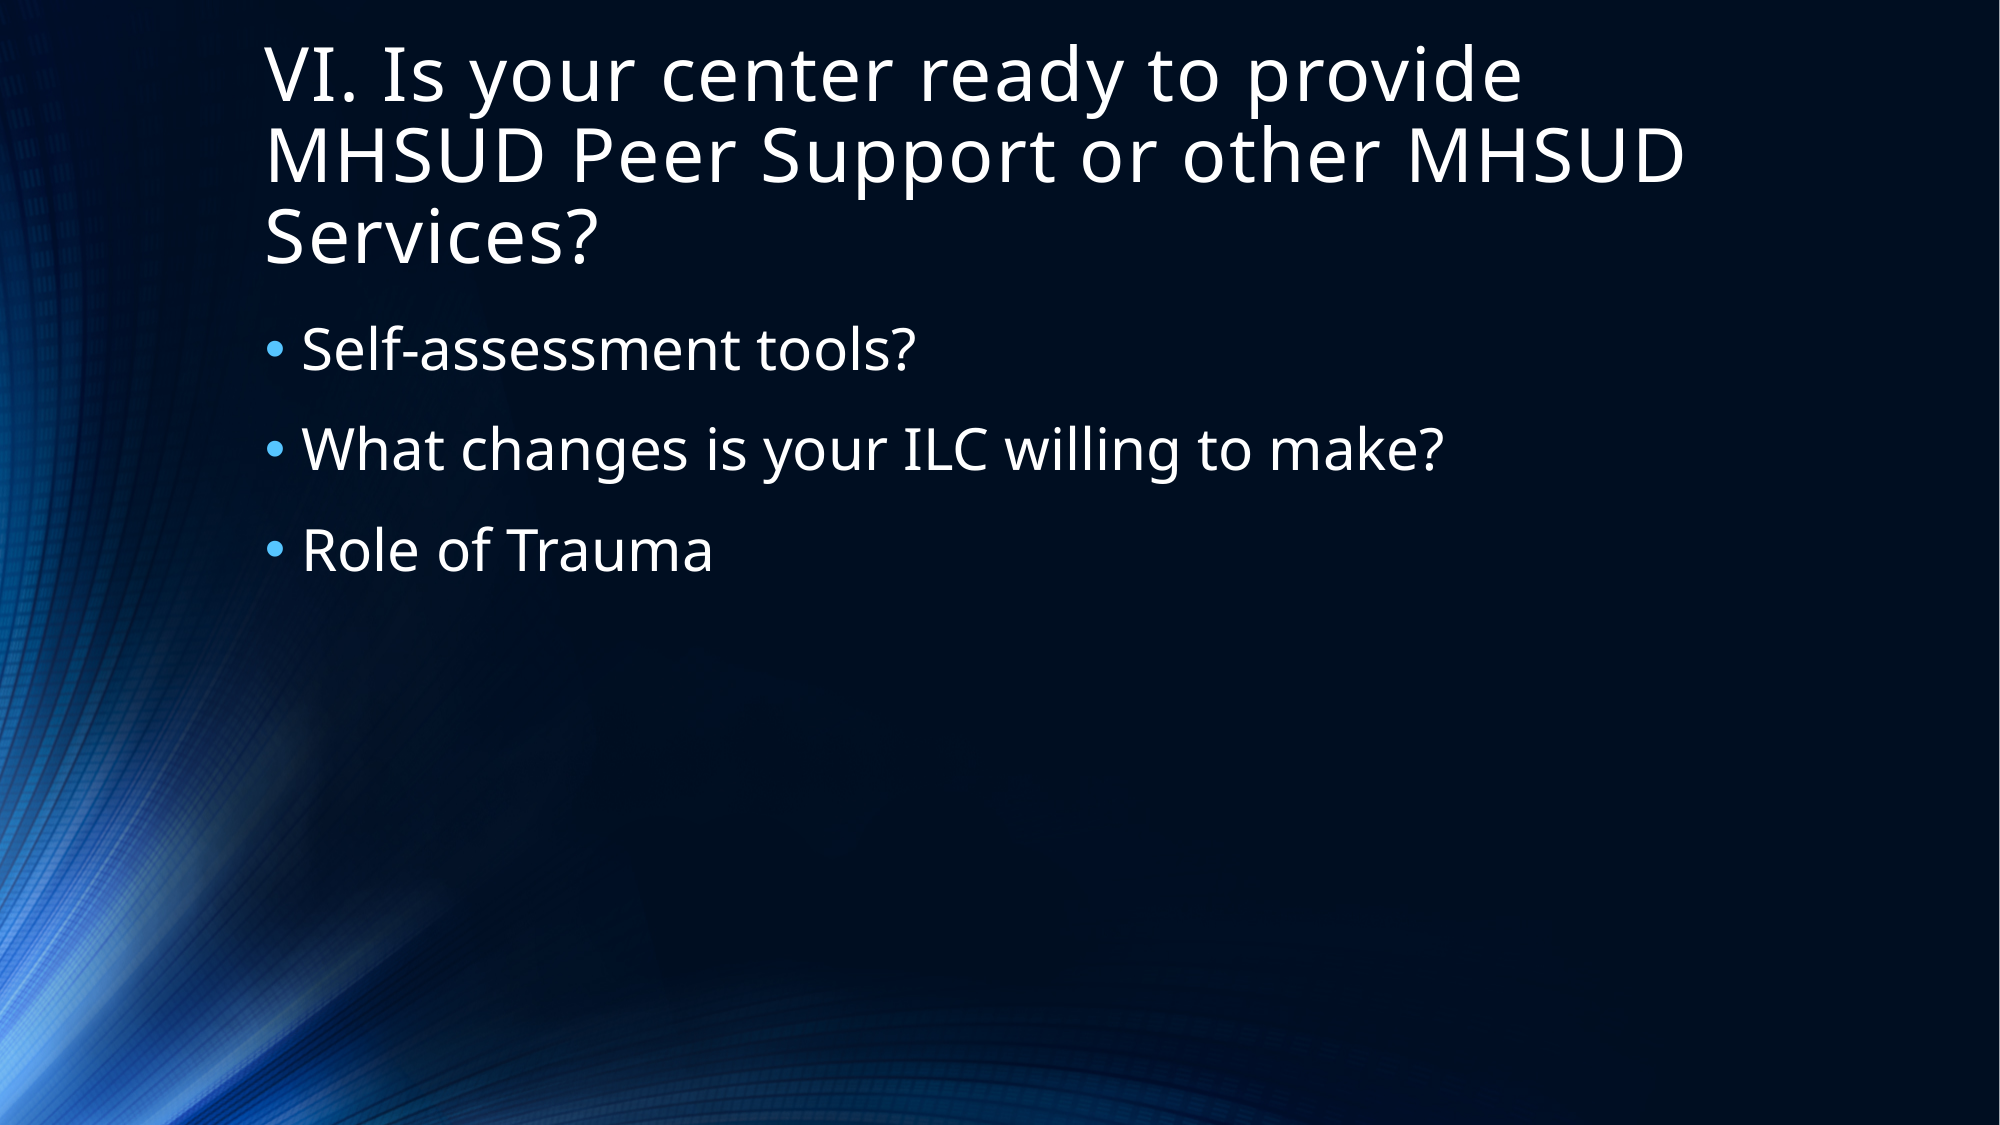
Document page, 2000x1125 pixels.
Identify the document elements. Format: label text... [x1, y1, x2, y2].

picture [0, 0, 2000, 1125]
list Self-assessment tools? What changes is your ILC willing to make? Role of Trauma [249, 312, 1749, 988]
title VI. Is your center ready to provide MHSUD Peer Support or other MHSUD Services? [249, 62, 1750, 288]
